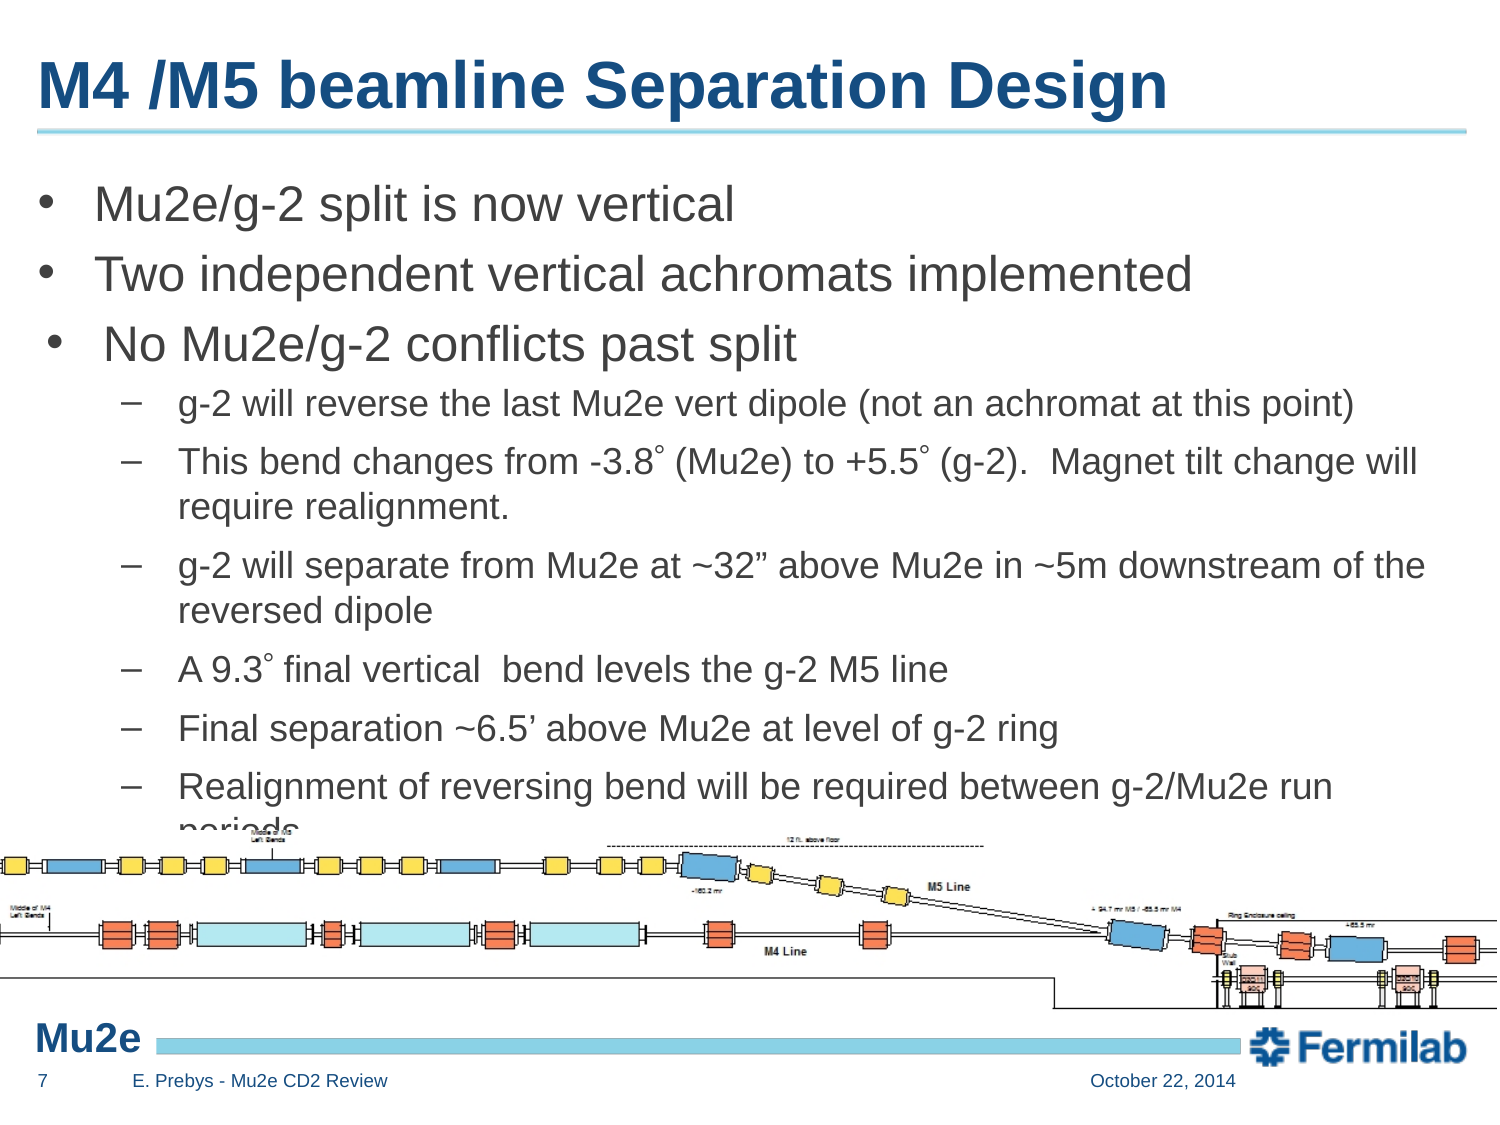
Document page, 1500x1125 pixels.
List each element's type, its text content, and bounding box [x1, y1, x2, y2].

slide_number 7 [37, 1068, 111, 1109]
list Mu2e/g-2 split is now vertical Two independent vertical achromats implemented No Mu2e/g-2 conflicts past split g-2 will reverse the last Mu2e vert dipole (not an achromat at this point) This bend changes from -3.8 (Mu2e) to +5.5 (g-2). Magnet tilt change will require realignment. g-2 will separate from Mu2e at ~32” above Mu2e in ~5m downstream of the reversed dipole A 9.3 final vertical bend levels the g-2 M5 line Final separation ~6.5’ above Mu2e at level of g-2 ring Realignment of reversing bend will be required between g-2/Mu2e run periods [37, 171, 1461, 829]
picture [0, 830, 1498, 1020]
footer E. Prebys - Mu2e CD2 Review [132, 1068, 1014, 1109]
title M4 /M5 beamline Separation Design [37, 17, 1463, 123]
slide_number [1059, 1068, 1237, 1109]
